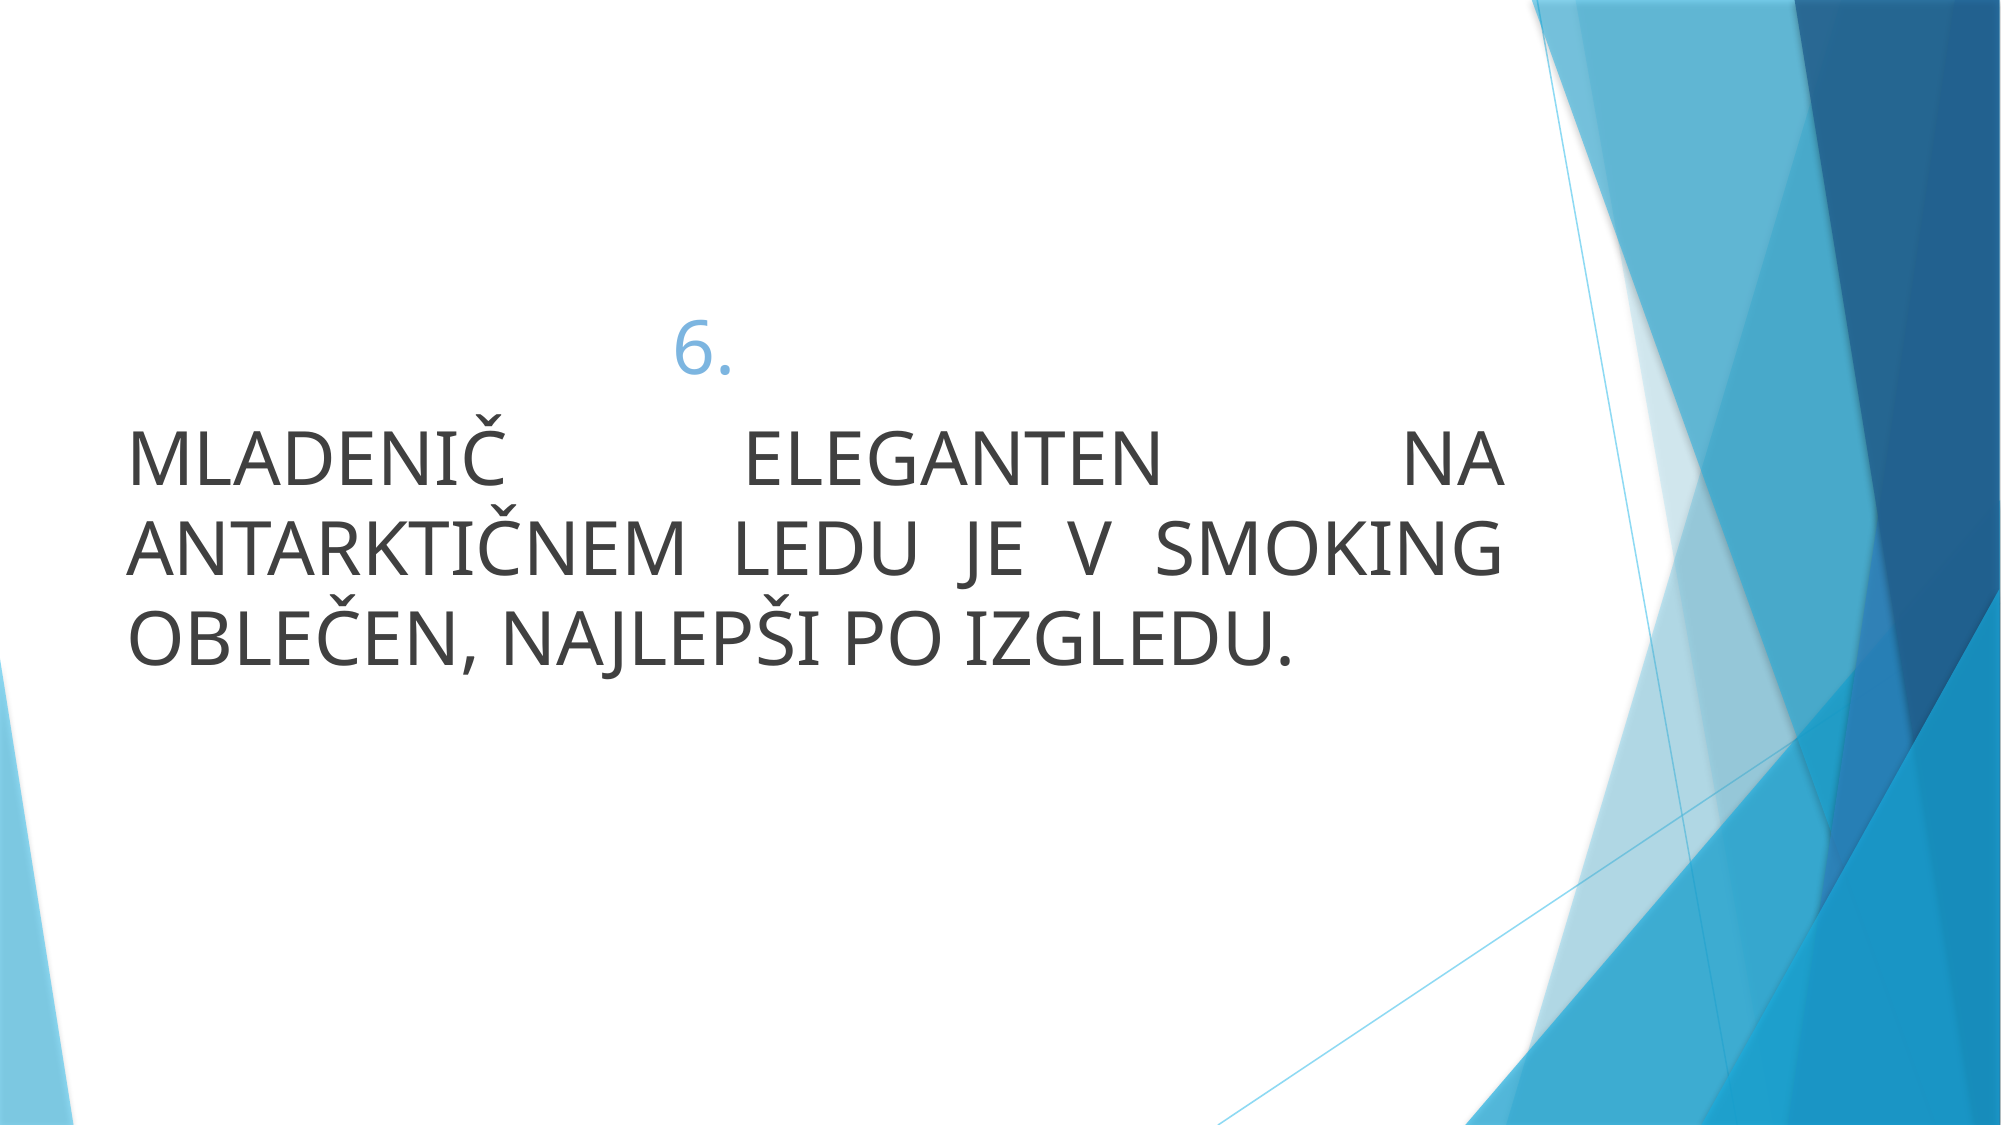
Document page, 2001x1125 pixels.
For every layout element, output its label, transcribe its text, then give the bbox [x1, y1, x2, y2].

list 6. MLADENIČ ELEGANTEN NA ANTARKTIČNEM LEDU JE V SMOKING OBLEČEN, NAJLEPŠI PO IZGLEDU. [111, 291, 1522, 929]
